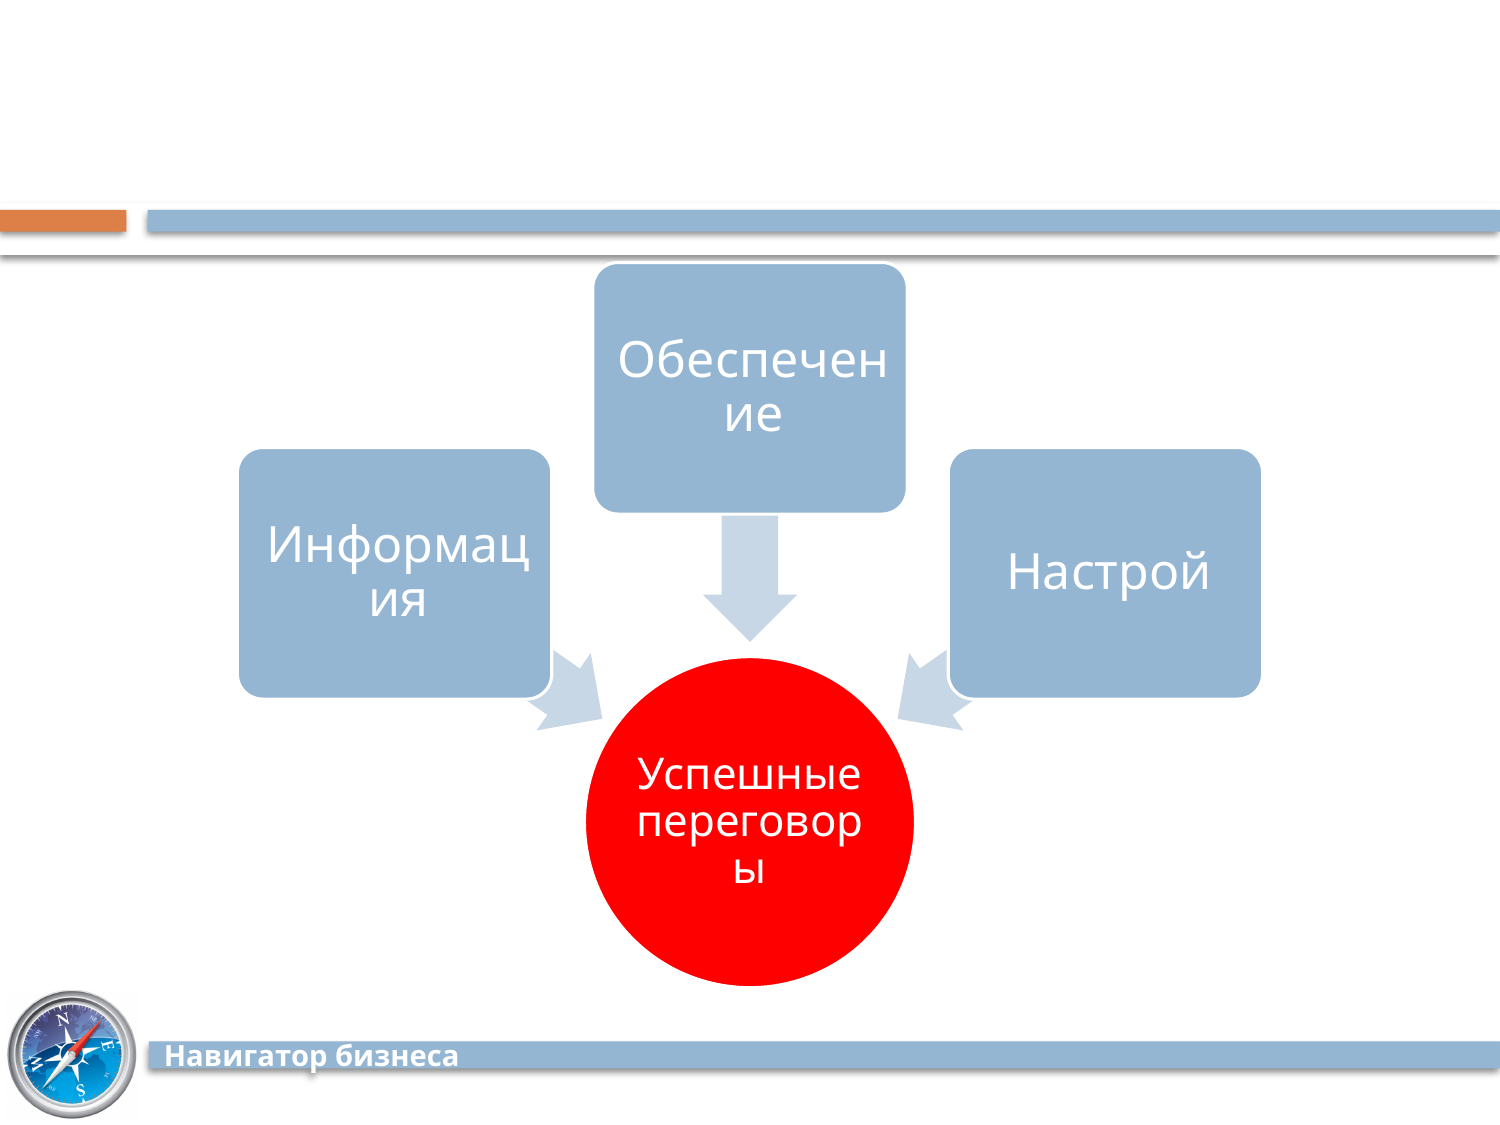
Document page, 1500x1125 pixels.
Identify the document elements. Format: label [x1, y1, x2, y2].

list [74, 262, 1426, 989]
